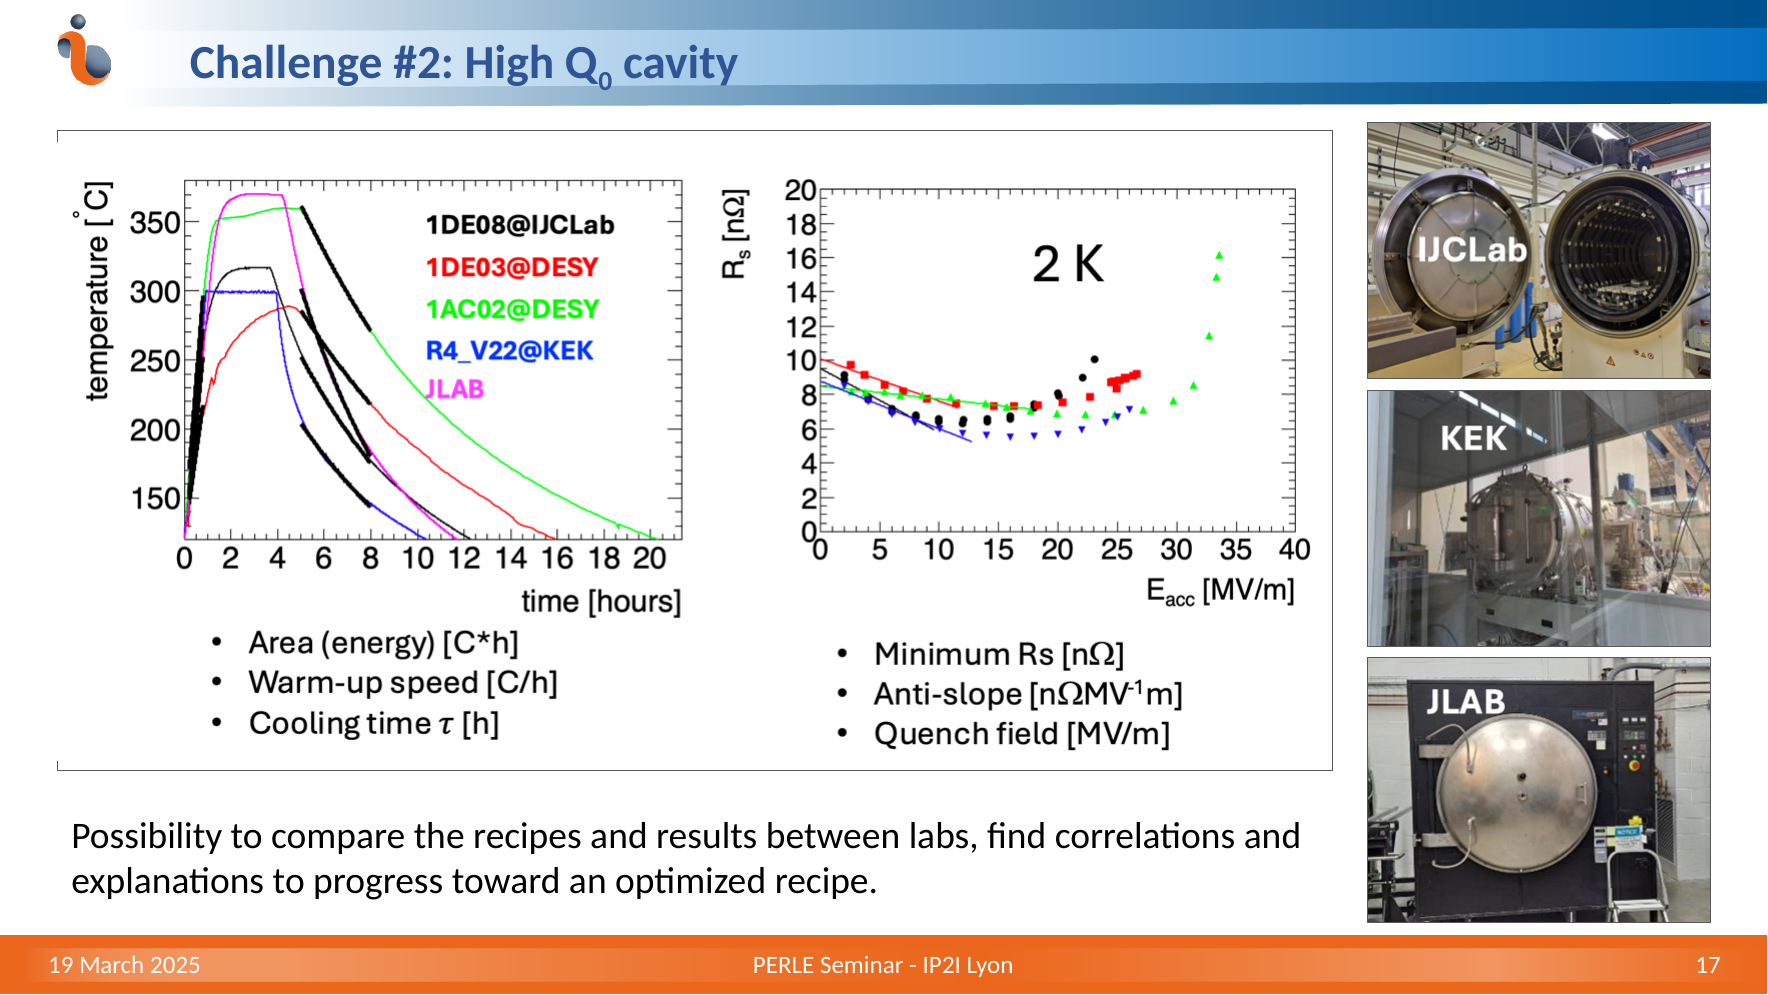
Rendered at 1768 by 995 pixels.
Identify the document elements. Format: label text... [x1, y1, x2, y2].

picture [0, 0, 1768, 994]
footer PERLE Seminar - IP2I Lyon [481, 937, 1286, 991]
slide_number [33, 937, 429, 991]
slide_number 17 [1338, 937, 1736, 991]
title Challenge #2: High Q0 cavity [174, 24, 1640, 98]
text_box Possibility to compare the recipes and results between labs, find correlations and explanations to progress toward an optimized recipe. [56, 804, 1332, 909]
